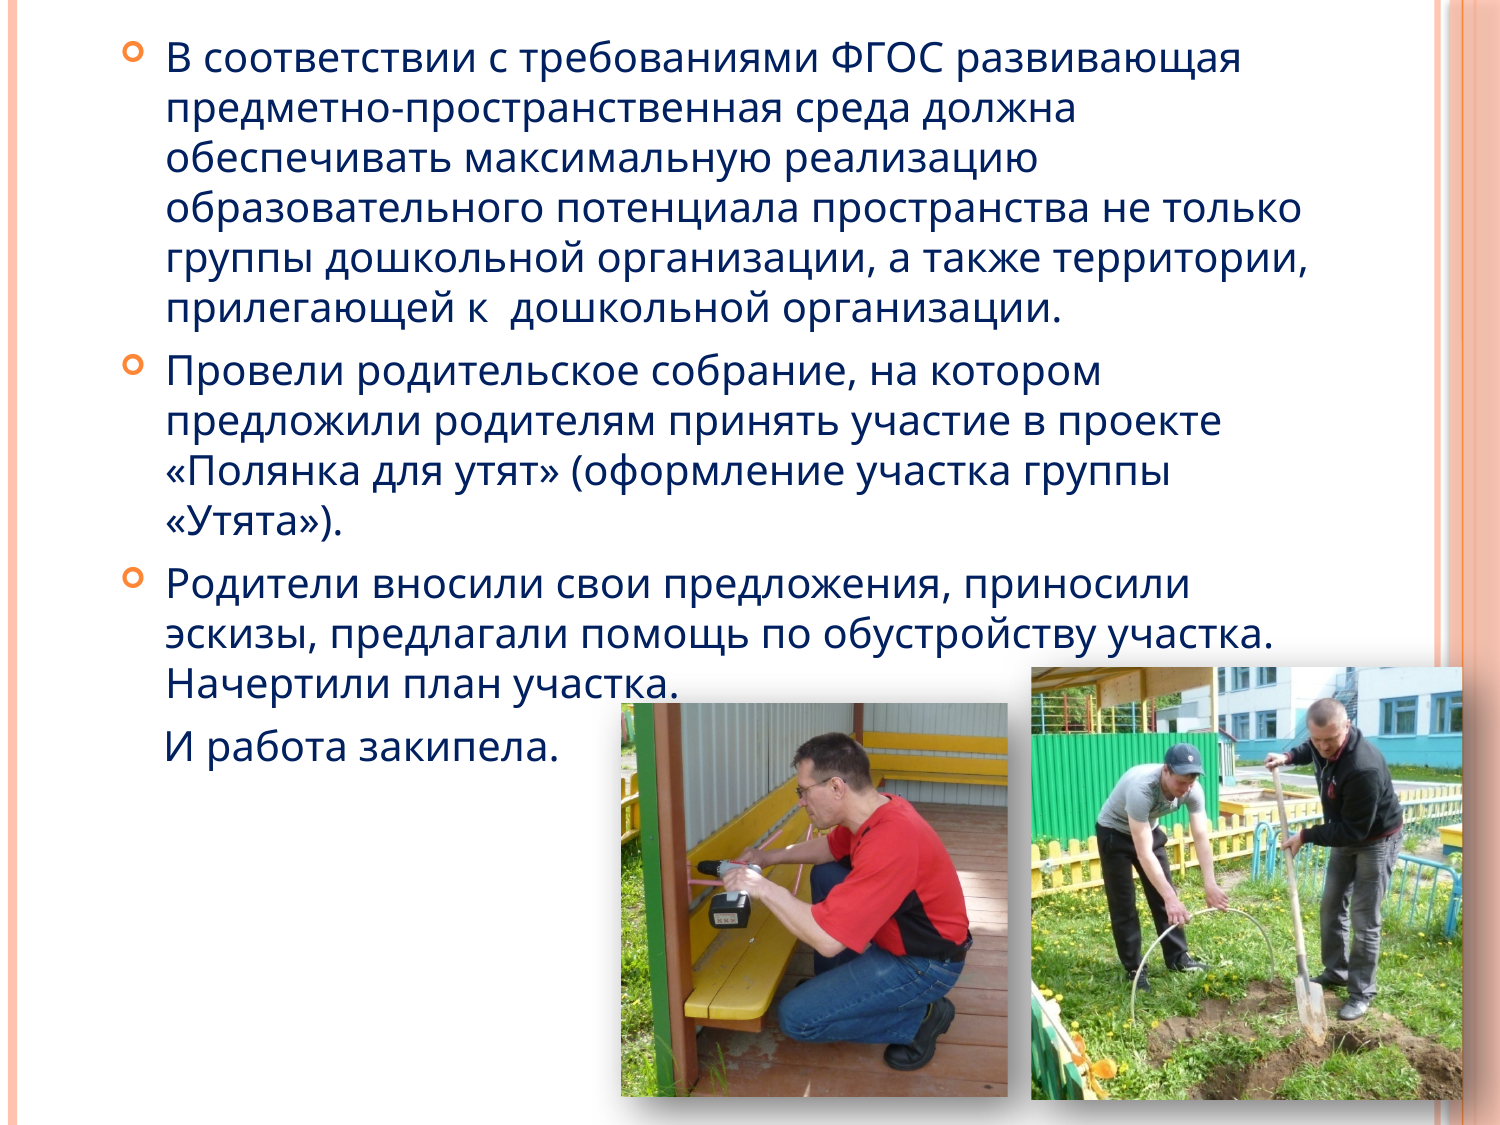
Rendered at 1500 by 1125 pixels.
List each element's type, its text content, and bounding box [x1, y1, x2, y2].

picture [620, 702, 1009, 1098]
list В соответствии с требованиями ФГОС развивающая предметно-пространственная среда должна обеспечивать максимальную реализацию образовательного потенциала пространства не только группы дошкольной организации, а также территории, прилегающей к дошкольной организации. Провели родительское собрание, на котором предложили родителям принять участие в проекте «Полянка для утят» (оформление участка группы «Утята»). Родители вносили свои предложения, приносили эскизы, предлагали помощь по обустройству участка. Начертили план участка. И работа закипела. [105, 23, 1331, 823]
picture [1030, 667, 1464, 1100]
